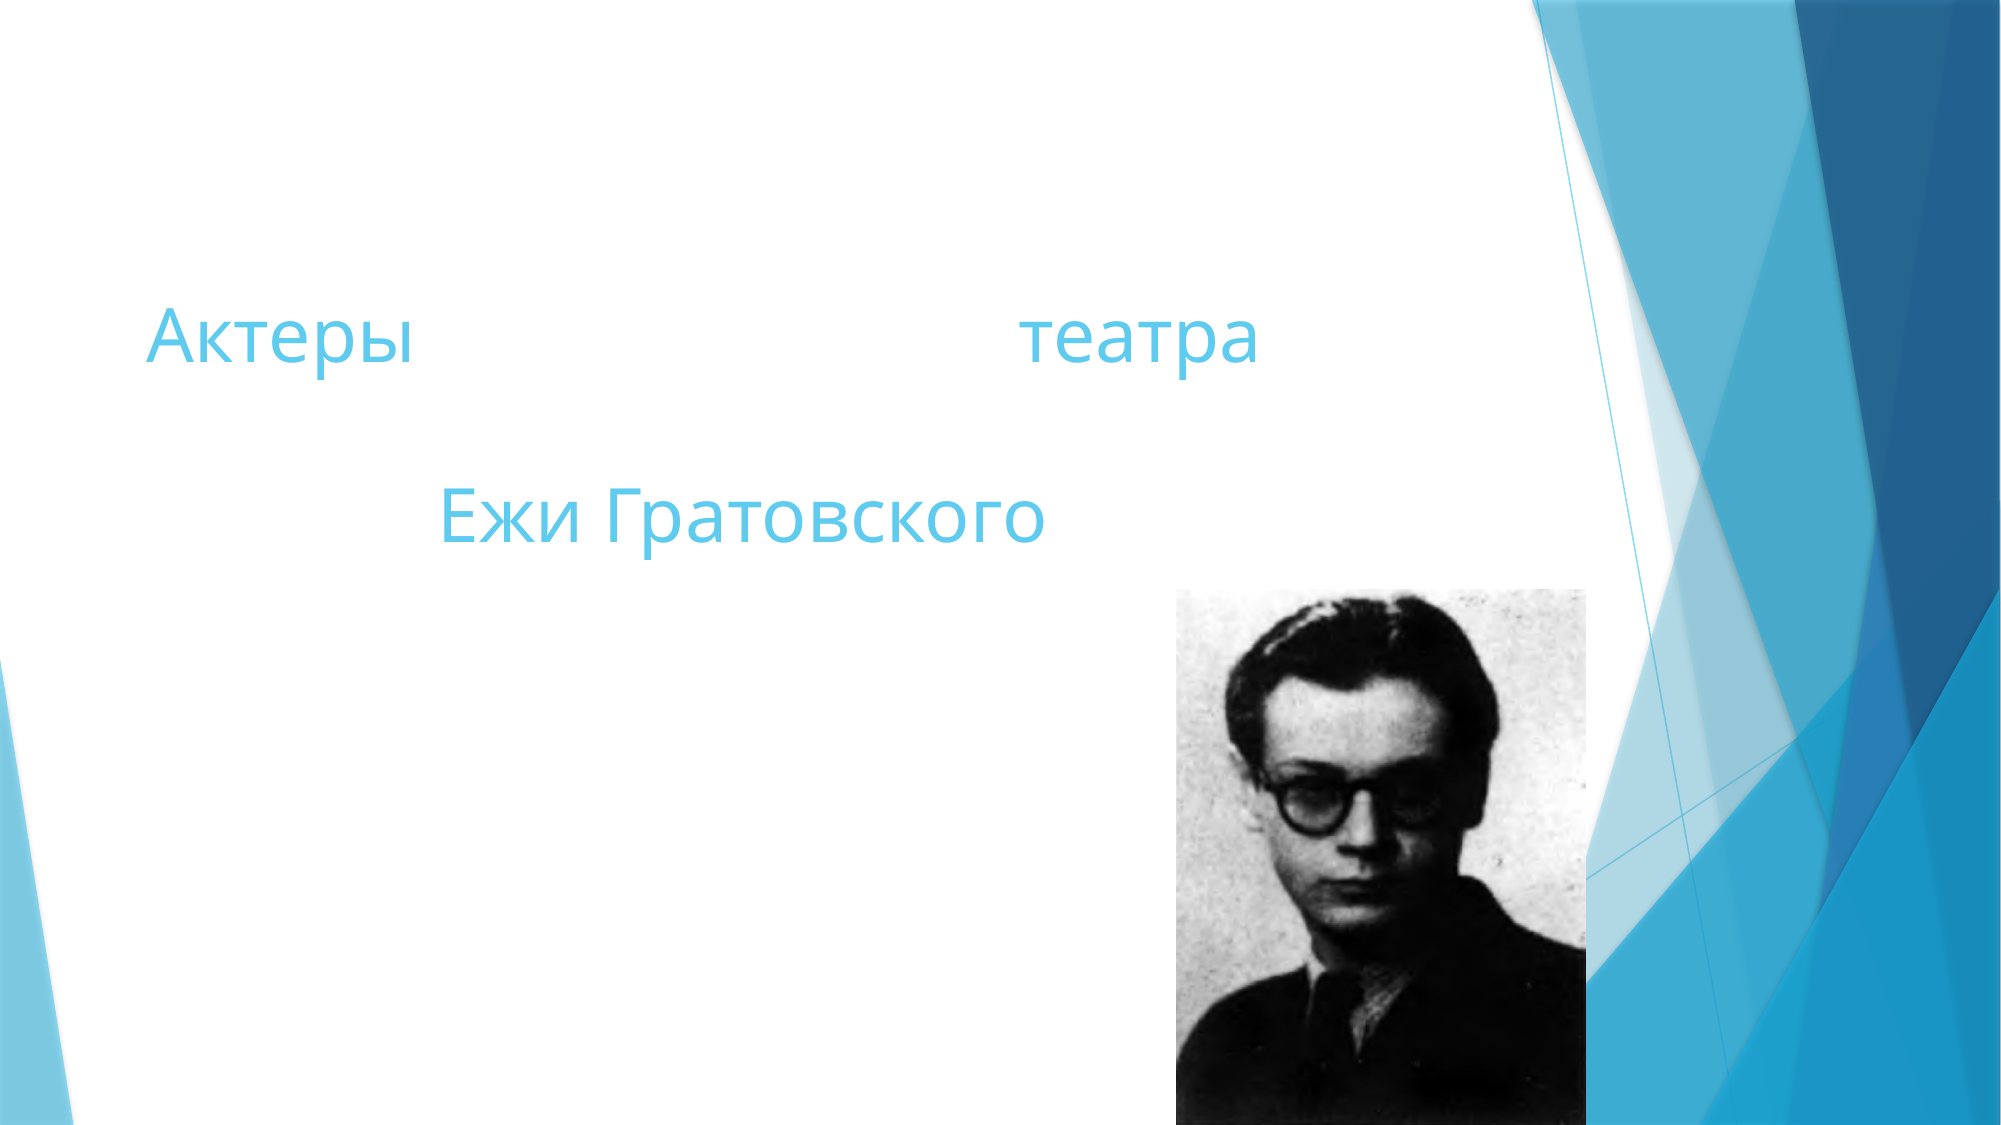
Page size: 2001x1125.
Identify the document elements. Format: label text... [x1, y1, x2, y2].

title Актеры театра Ежи Гратовского [92, 99, 1503, 947]
picture [1175, 589, 1586, 1125]
